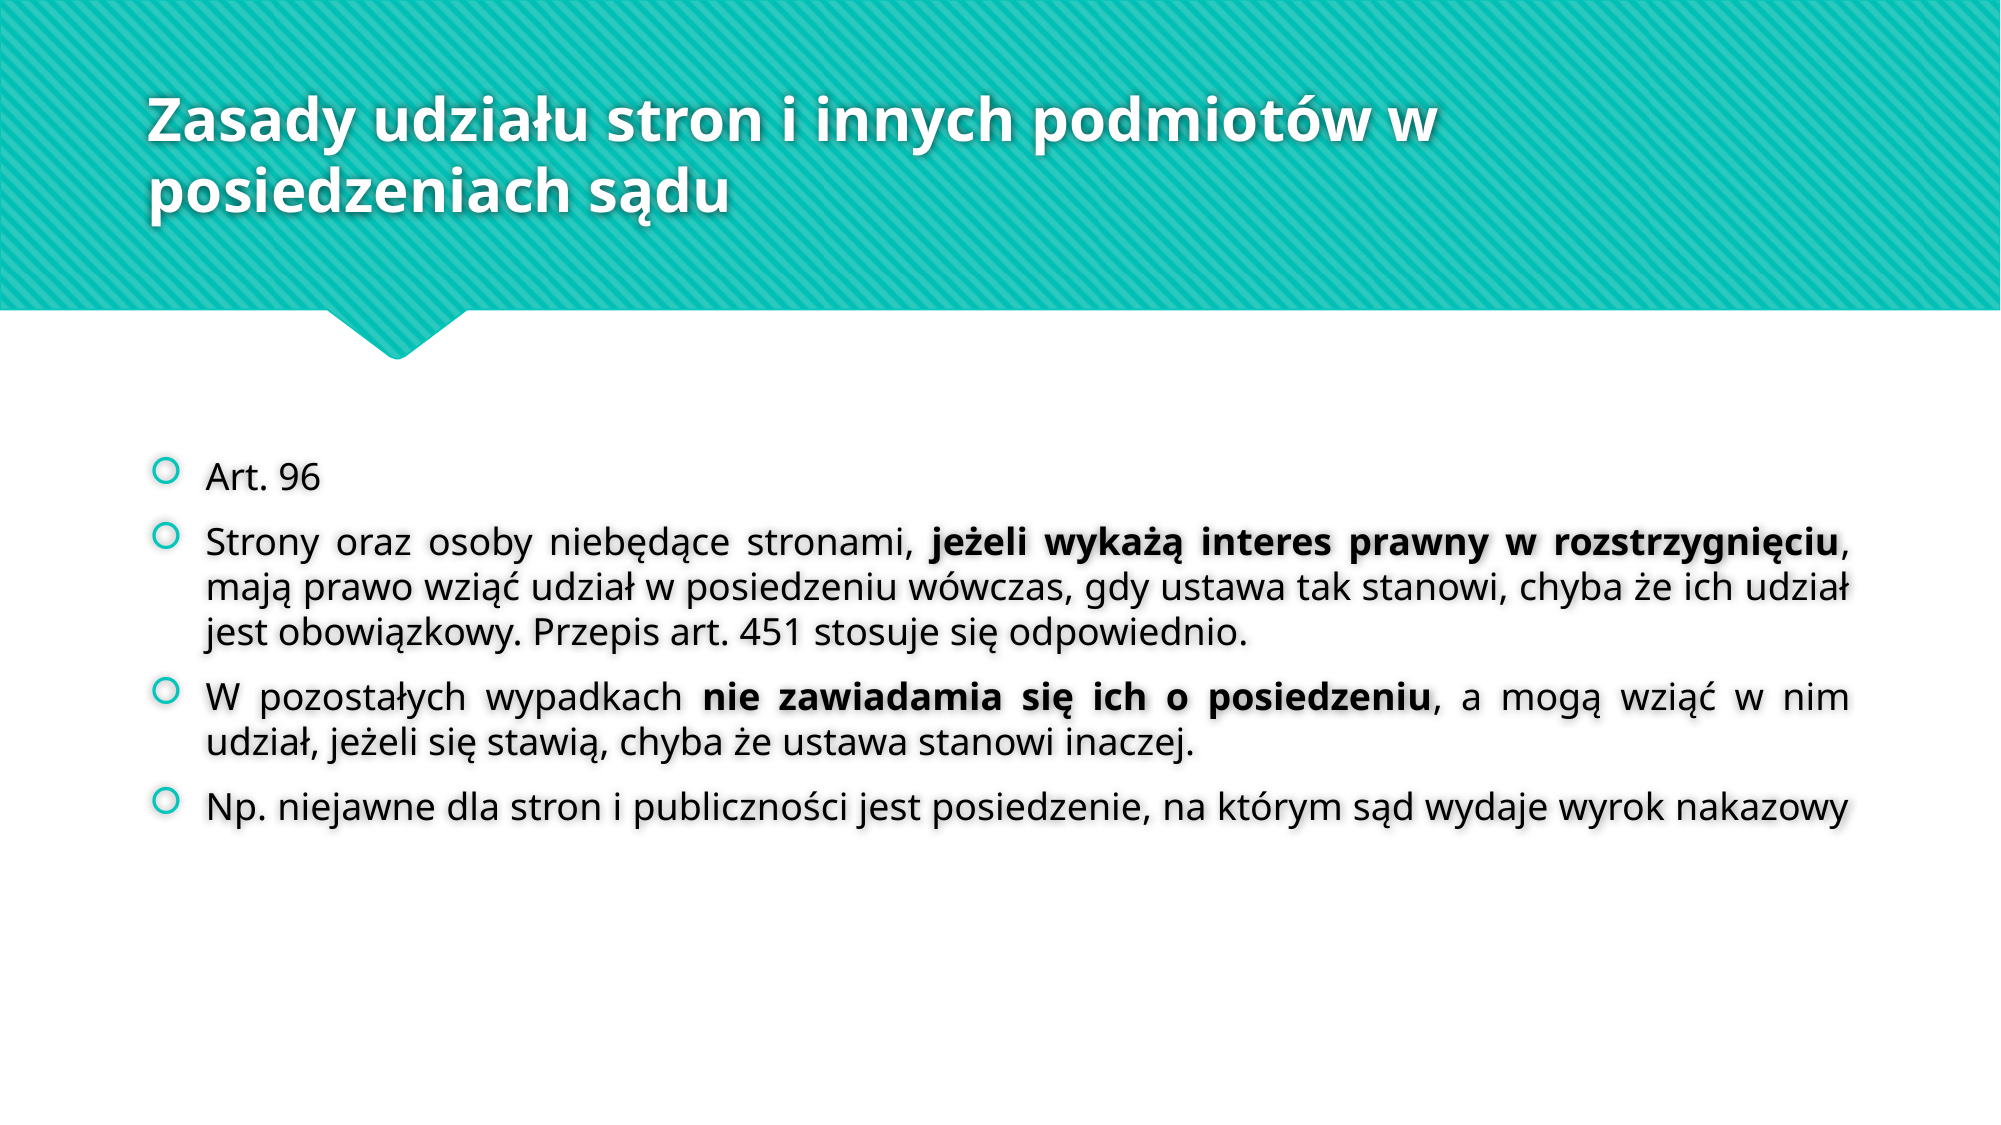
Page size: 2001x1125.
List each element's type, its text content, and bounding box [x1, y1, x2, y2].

title Zasady udziału stron i innych podmiotów w posiedzeniach sądu [132, 73, 1868, 233]
list Art. 96 Strony oraz osoby niebędące stronami, jeżeli wykażą interes prawny w rozstrzygnięciu, mają prawo wziąć udział w posiedzeniu wówczas, gdy ustawa tak stanowi, chyba że ich udział jest obowiązkowy. Przepis art. 451 stosuje się odpowiednio. W pozostałych wypadkach nie zawiadamia się ich o posiedzeniu, a mogą wziąć w nim udział, jeżeli się stawią, chyba że ustawa stanowi inaczej. Np. niejawne dla stron i publiczności jest posiedzenie, na którym sąd wydaje wyrok nakazowy [134, 364, 1866, 962]
